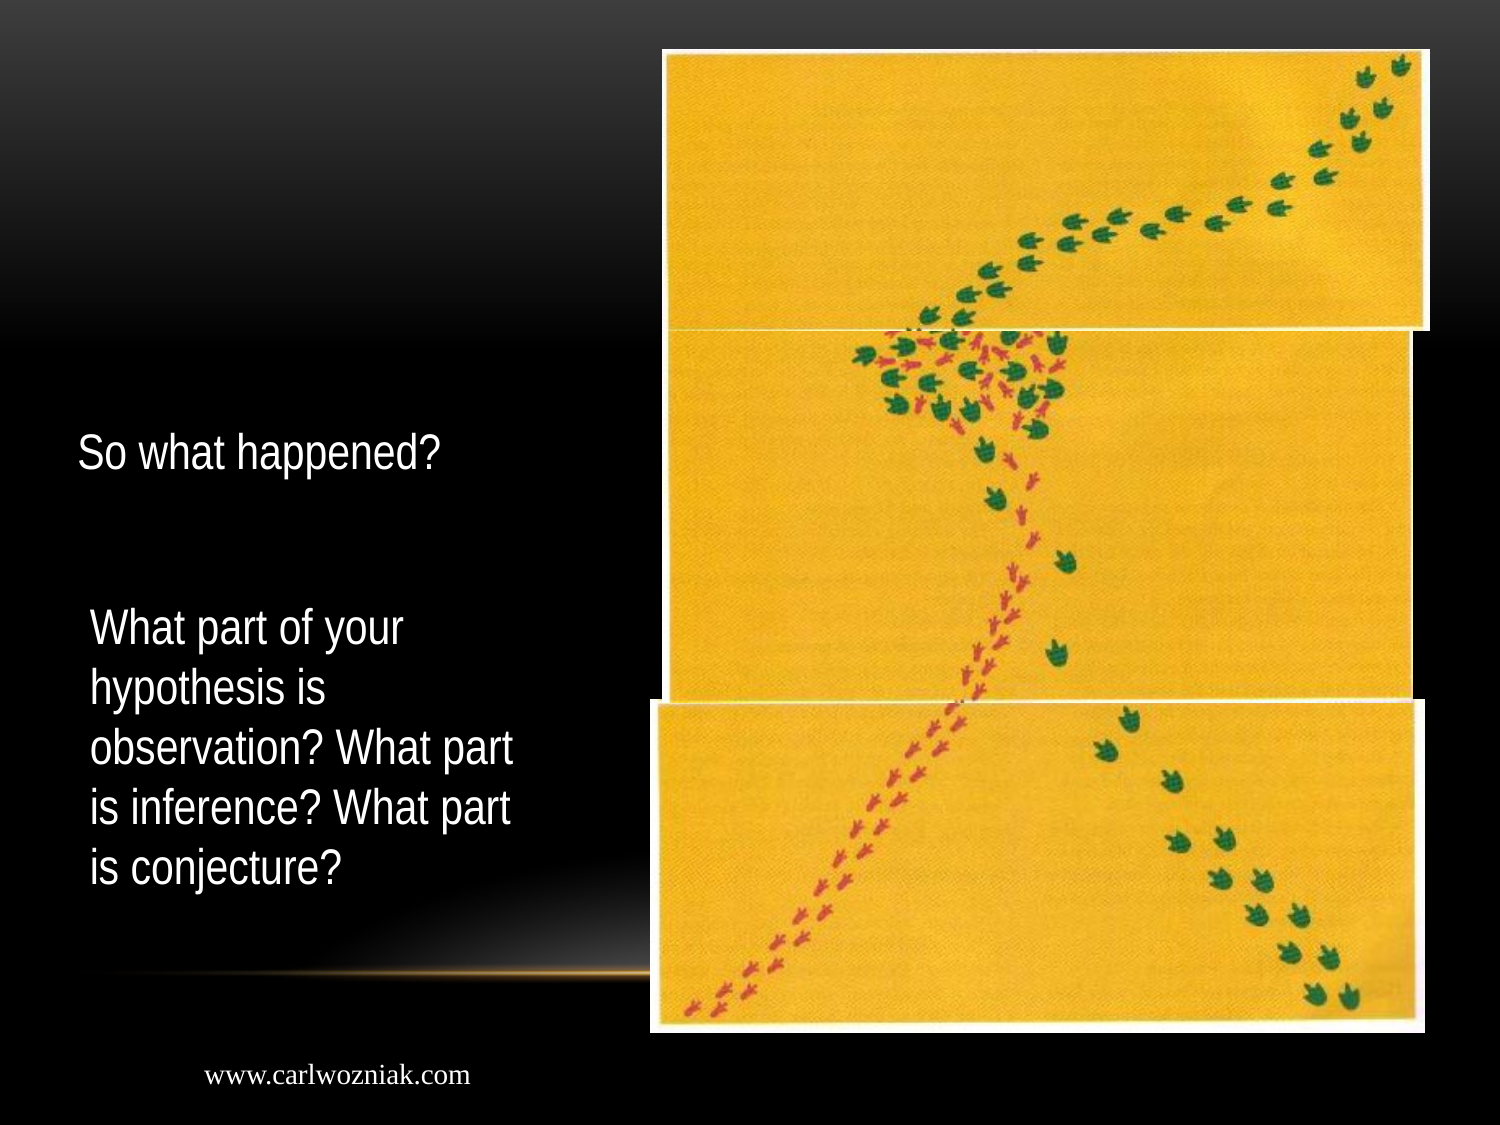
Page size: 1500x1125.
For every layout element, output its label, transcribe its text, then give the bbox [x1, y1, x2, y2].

footer www.carlwozniak.com [99, 1042, 575, 1103]
text_box So what happened? [62, 412, 613, 488]
text_box What part of your hypothesis is observation? What part is inference? What part is conjecture? [75, 587, 563, 903]
picture [0, 0, 1500, 1125]
